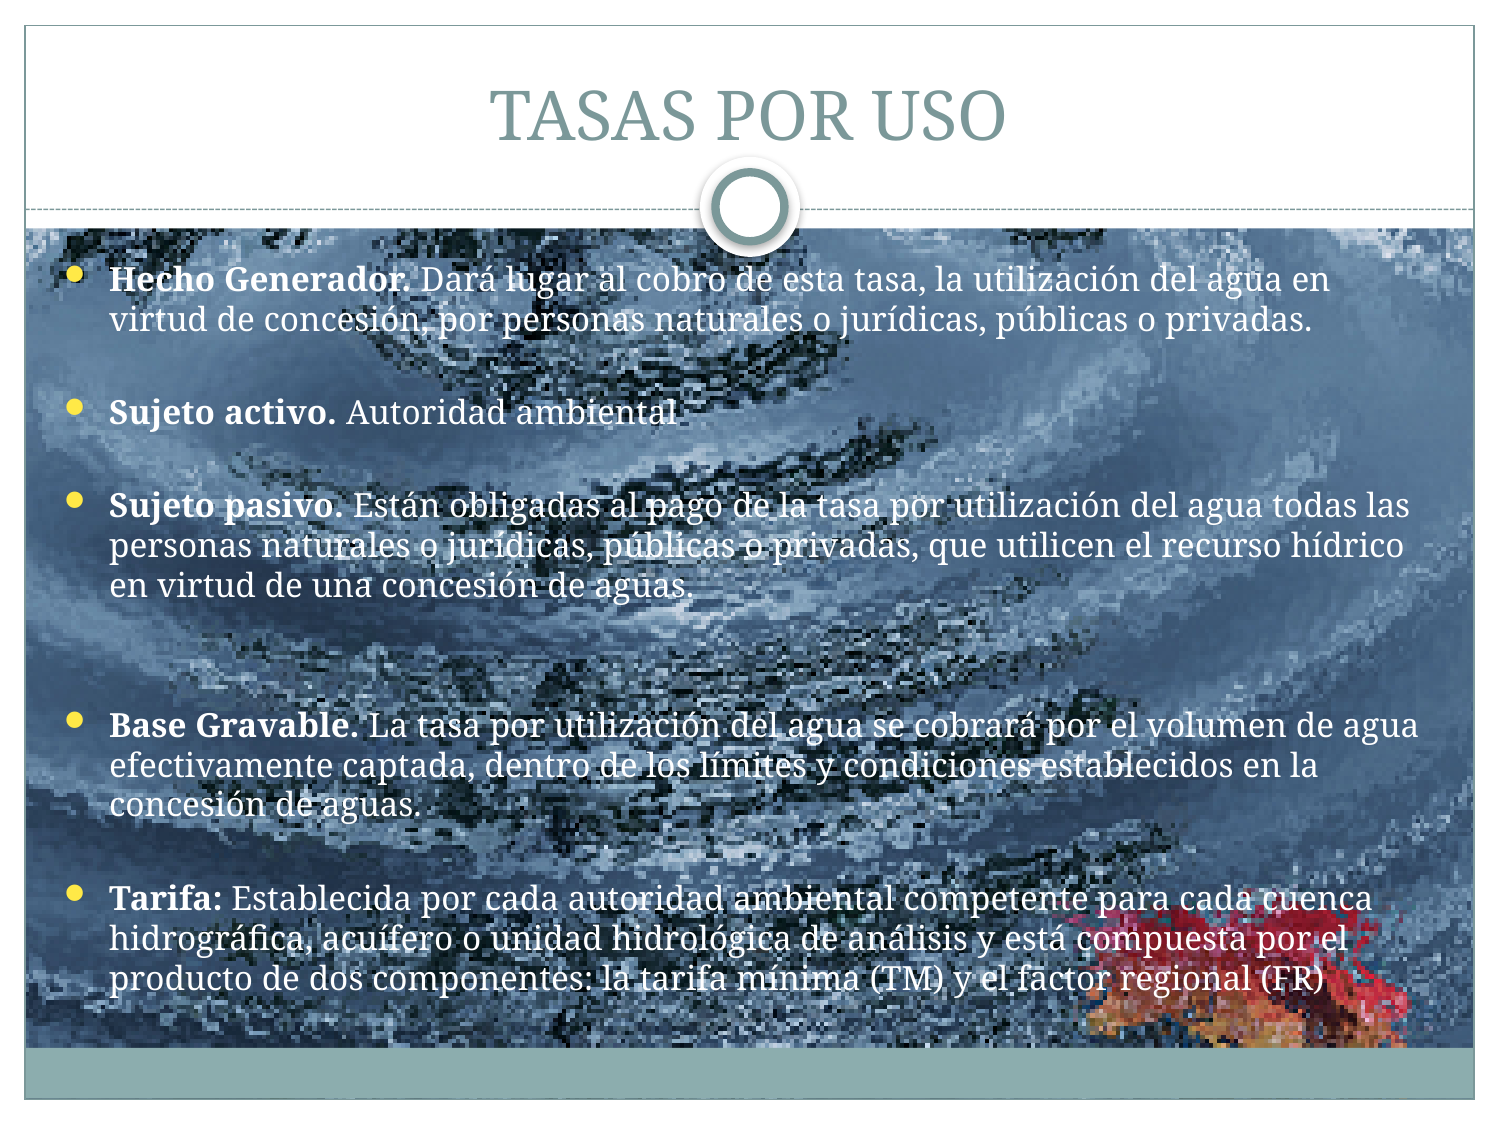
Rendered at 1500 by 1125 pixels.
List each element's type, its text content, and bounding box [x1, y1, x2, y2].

list Hecho Generador. Dará lugar al cobro de esta tasa, la utilización del agua en virtud de concesión, por personas naturales o jurídicas, públicas o privadas. Sujeto activo. Autoridad ambiental Sujeto pasivo. Están obligadas al pago de la tasa por utilización del agua todas las personas naturales o jurídicas, públicas o privadas, que utilicen el recurso hídrico en virtud de una concesión de aguas. Base Gravable. La tasa por utilización del agua se cobrará por el volumen de agua efectivamente captada, dentro de los límites y condiciones establecidos en la concesión de aguas. Tarifa: Establecida por cada autoridad ambiental competente para cada cuenca hidrográfica, acuífero o unidad hidrológica de análisis y está compuesta por el producto de dos componentes: la tarifa mínima (TM) y el factor regional (FR) [49, 250, 1445, 1001]
title TASAS POR USO [49, 37, 1450, 162]
